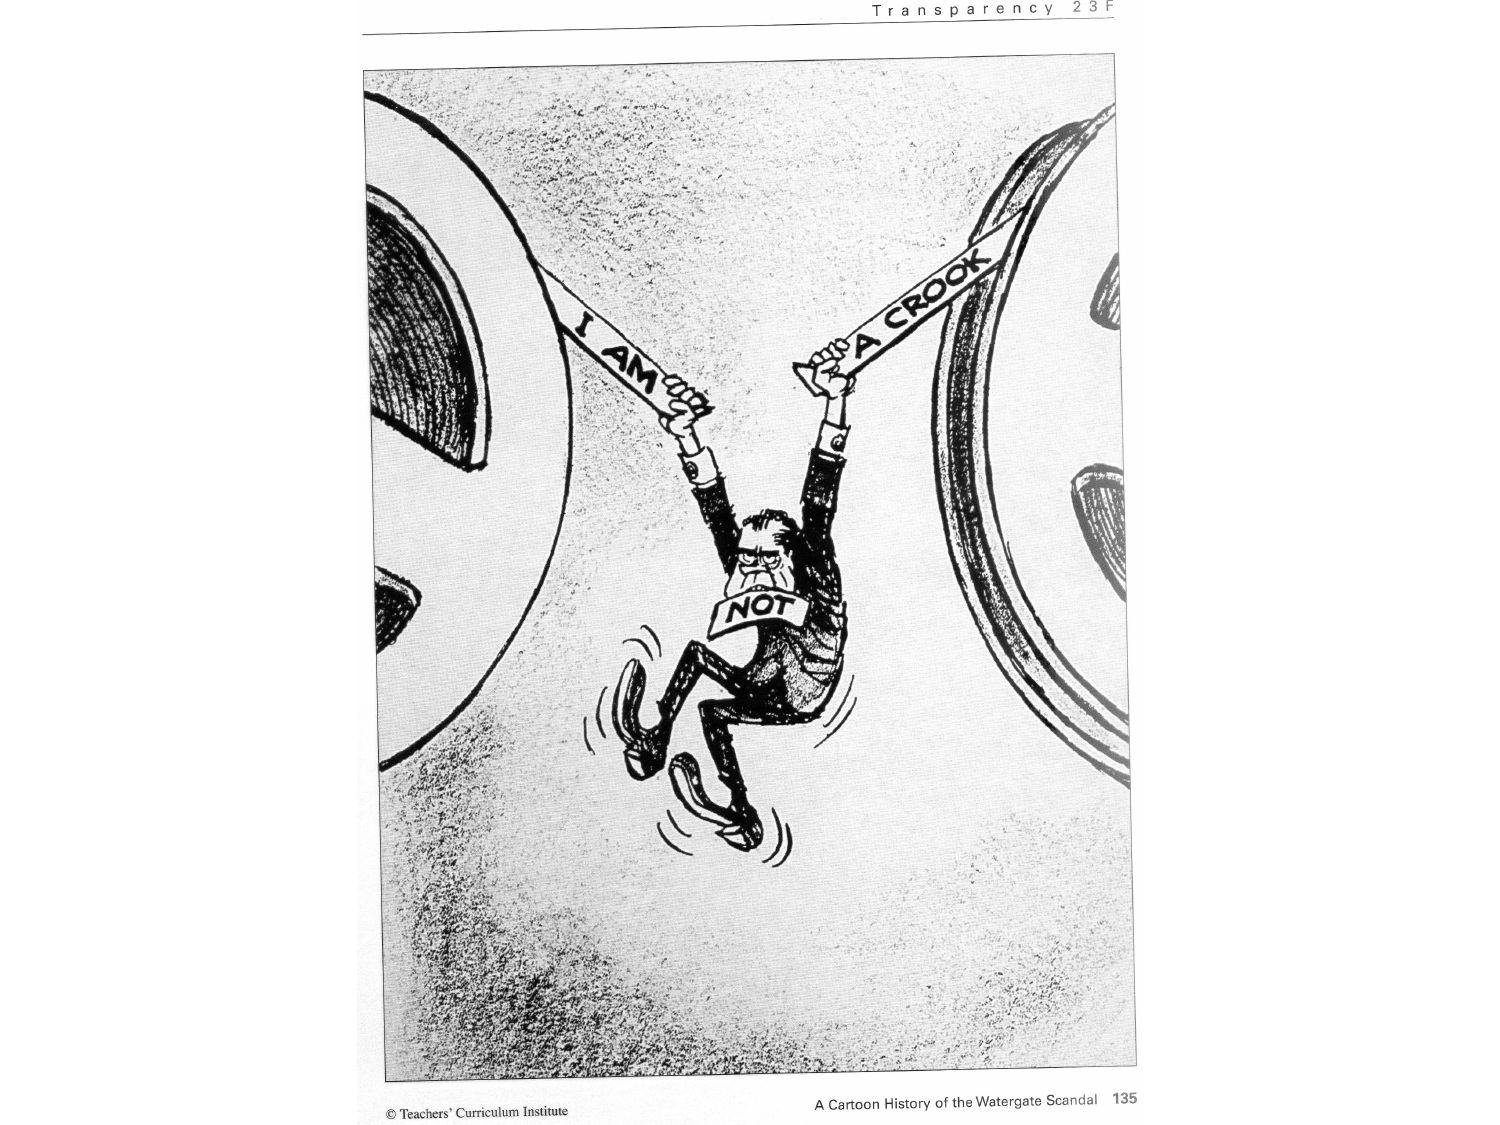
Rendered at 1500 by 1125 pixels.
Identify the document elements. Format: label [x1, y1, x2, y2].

picture [356, 0, 1144, 1125]
